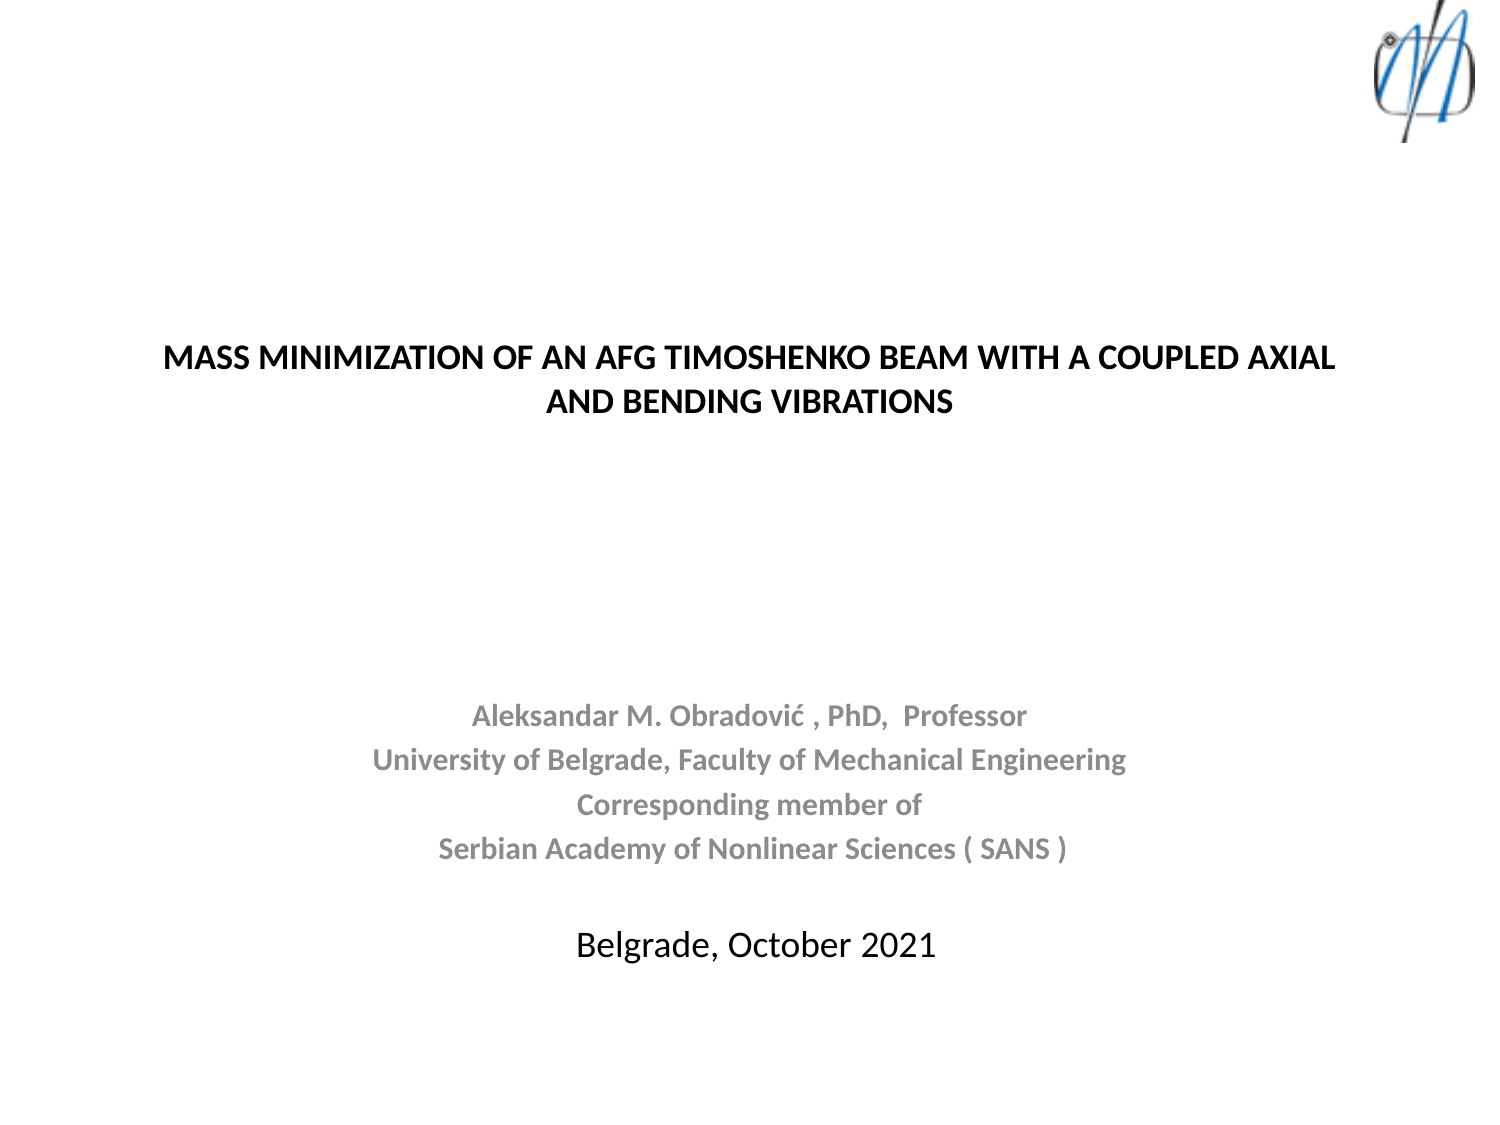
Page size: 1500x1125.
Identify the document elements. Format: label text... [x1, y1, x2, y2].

subtitle Aleksandar M. Obradović , PhD, Professor University of Belgrade, Faculty of Mechanical Engineering Corresponding member of Serbian Academy of Nonlinear Sciences ( SANS ) [225, 687, 1275, 875]
title MASS MINIMIZATION OF AN AFG TIMOSHENKO BEAM WITH A COUPLED AXIAL AND BENDING VIBRATIONS [112, 324, 1388, 567]
picture [1374, 0, 1476, 143]
text_box Belgrade, October 2021 [237, 912, 1275, 973]
